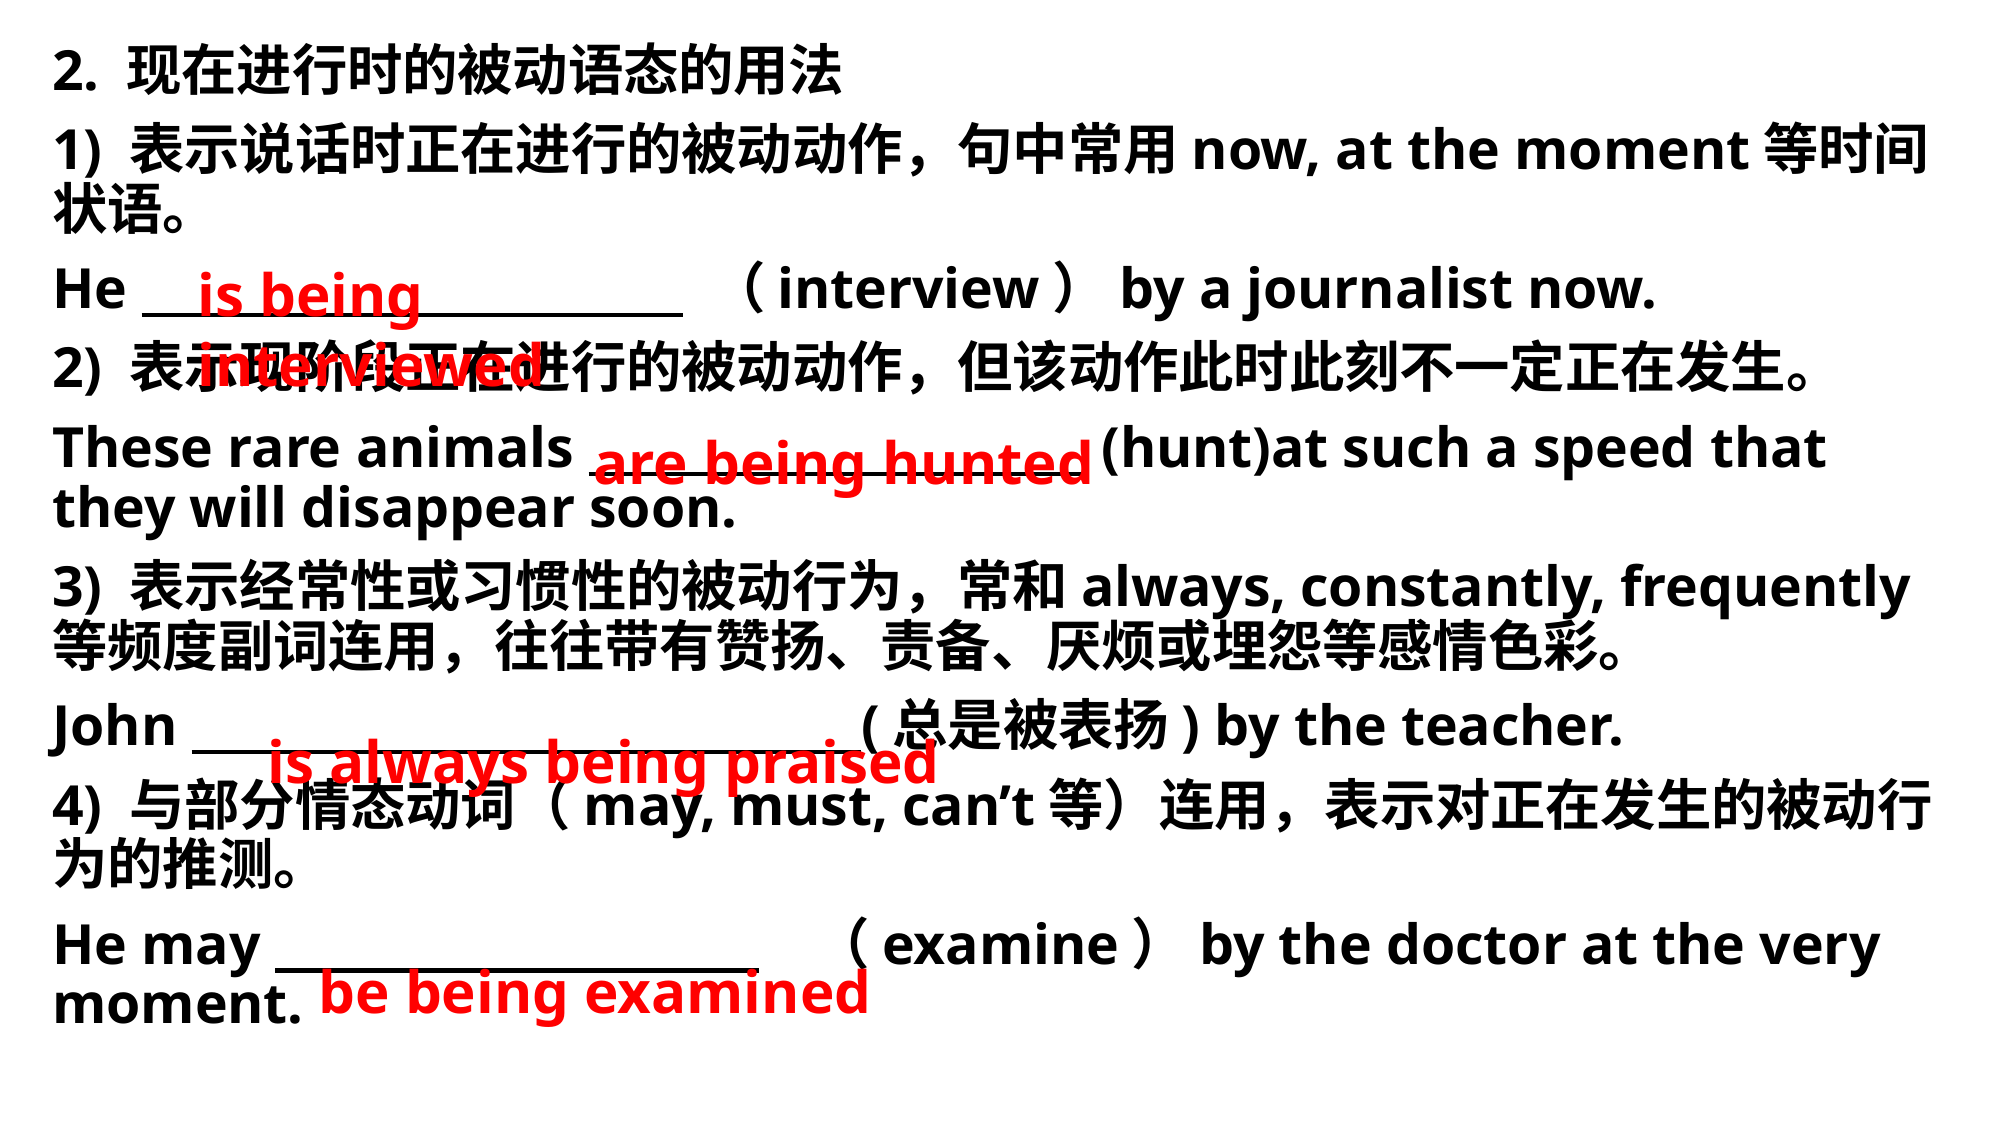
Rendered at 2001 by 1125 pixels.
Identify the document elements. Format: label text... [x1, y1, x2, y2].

text_box is being interviewed [182, 250, 783, 406]
list 2. 现在进行时的被动语态的用法 1) 表示说话时正在进行的被动动作，句中常用now, at the moment等时间状语。 He （interview）by a journalist now. 2) 表示现阶段正在进行的被动动作，但该动作此时此刻不一定正在发生。 These rare animals (hunt)at such a speed that they will disappear soon. 3) 表示经常性或习惯性的被动行为，常和always, constantly, frequently等频度副词连用，往往带有赞扬、责备、厌烦或埋怨等感情色彩。 John (总是被表扬) by the teacher. 4) 与部分情态动词（may, must, can’t等）连用，表示对正在发生的被动行为的推测。 He may （examine）by the doctor at the very moment. [37, 34, 1950, 1100]
text_box is always being praised [252, 718, 1179, 803]
text_box be being examined [303, 947, 1230, 1033]
text_box are being hunted [578, 419, 1179, 504]
